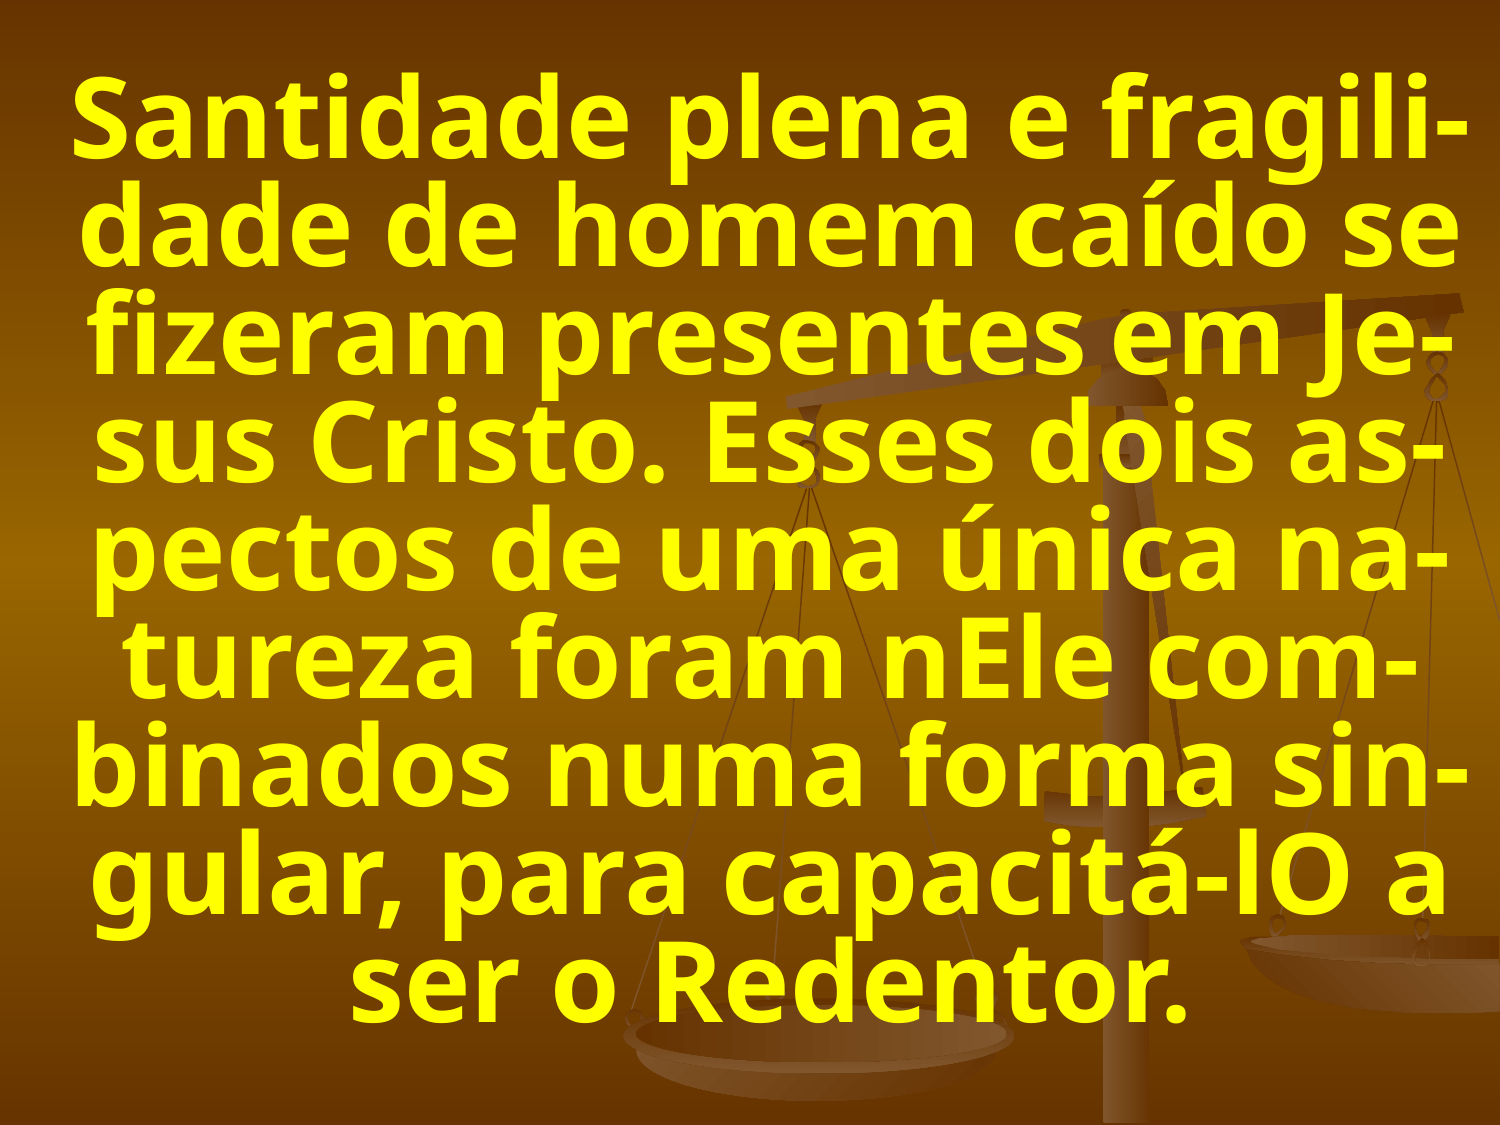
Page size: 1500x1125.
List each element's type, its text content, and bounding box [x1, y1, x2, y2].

title Santidade plena e fragili-dade de homem caído se fizeram presentes em Je-sus Cristo. Esses dois as-pectos de uma única na-tureza foram nEle com-binados numa forma sin-gular, para capacitá-lO a ser o Redentor. [41, 45, 1500, 1071]
